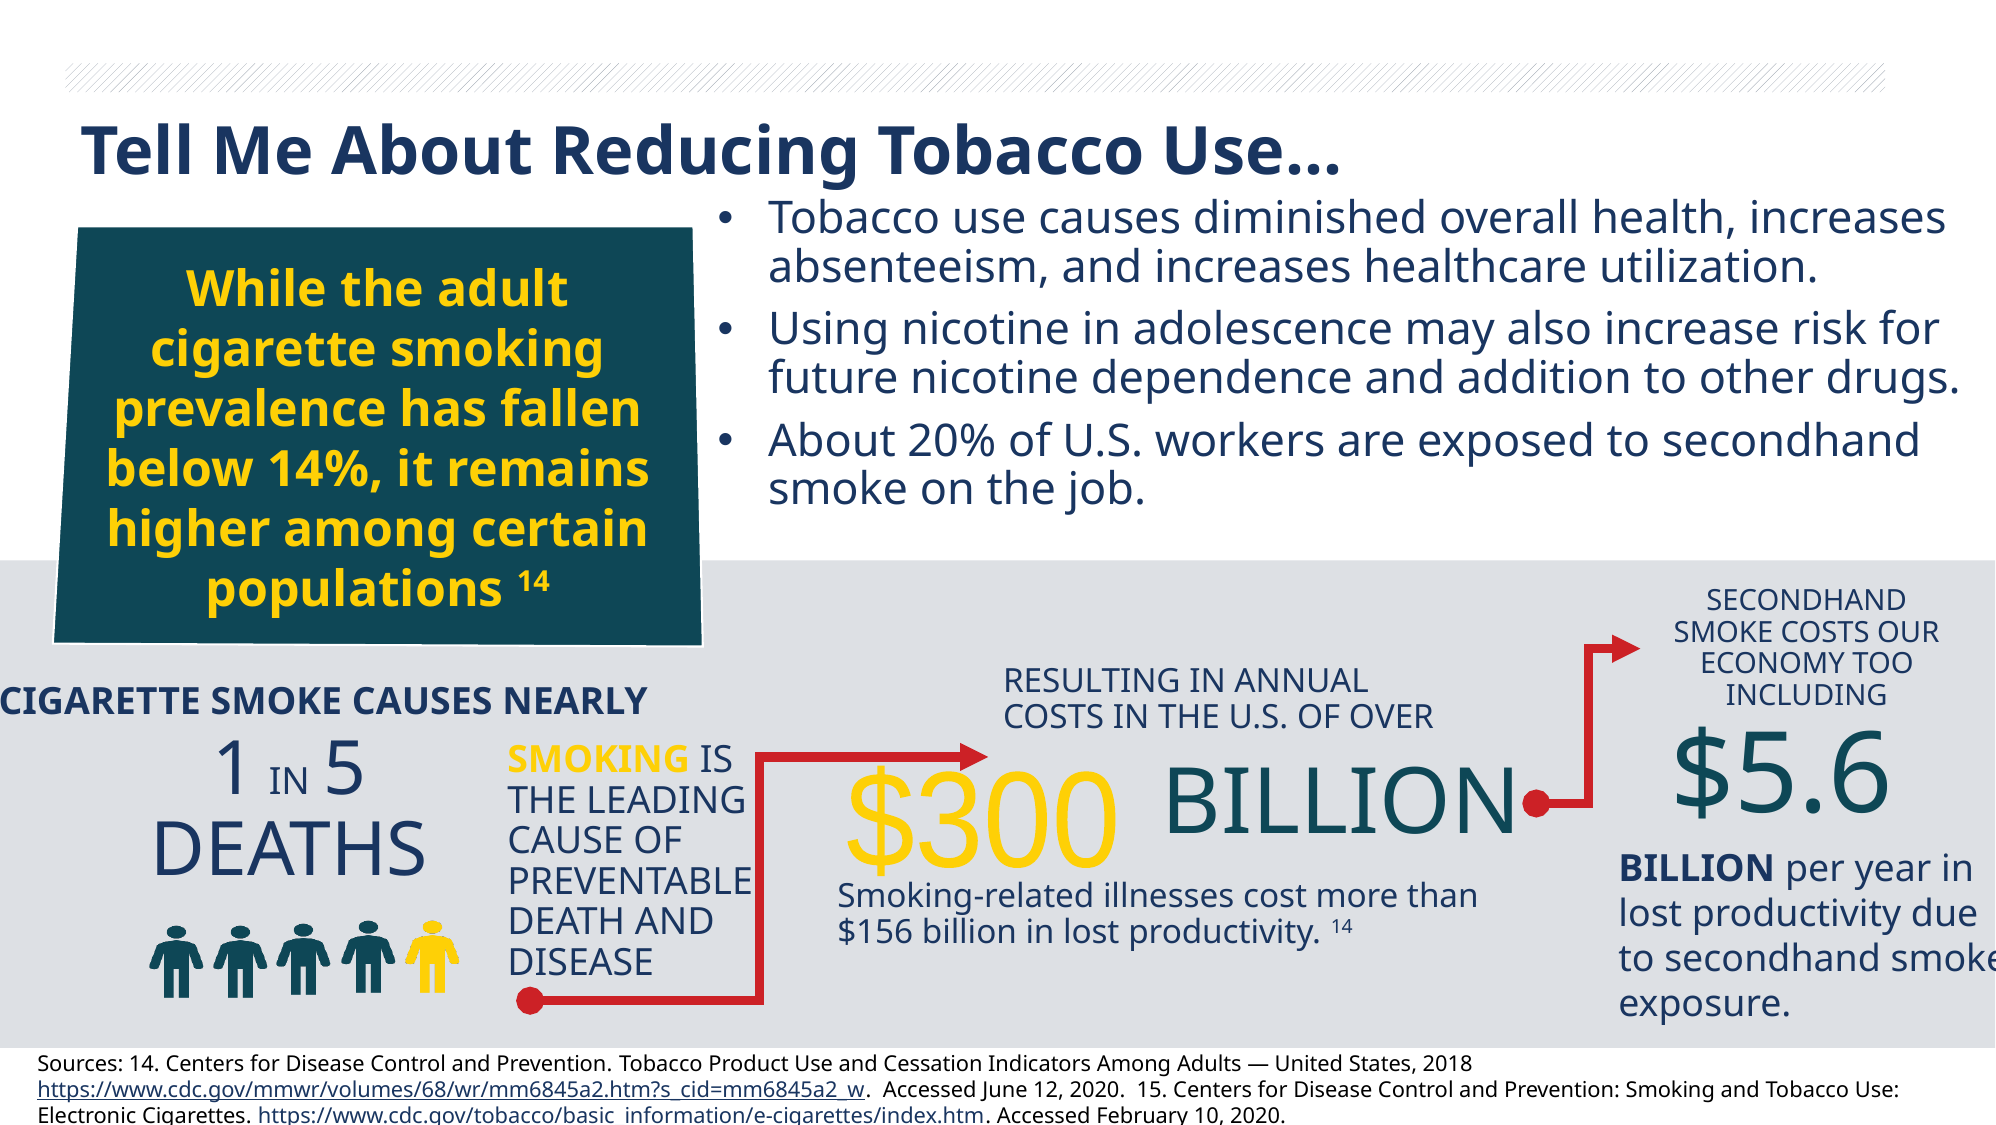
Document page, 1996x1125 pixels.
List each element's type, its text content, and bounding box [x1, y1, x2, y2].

text_box Cigarette smoke causes Nearly [0, 674, 664, 731]
text_box Smoking is the leading cause of preventable Death and disease [492, 732, 792, 991]
picture [117, 918, 491, 1000]
text_box 1 in 5 Deaths [129, 722, 450, 899]
text_box BILLION per year in lost productivity due to secondhand smoke exposure. [1603, 836, 1996, 1031]
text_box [1536, 649, 1641, 804]
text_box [530, 756, 989, 1001]
list Tobacco use causes diminished overall health, increases absenteeism, and increases healthcare utilization. Using nicotine in adolescence may also increase risk for future nicotine dependence and addition to other drugs. About 20% of U.S. workers are exposed to secondhand smoke on the job. [702, 187, 1978, 579]
text_box BILLION [1146, 746, 1537, 861]
title Tell Me About Reducing Tobacco Use… [65, 99, 1786, 201]
text_box $5.6 [1654, 707, 1996, 836]
text_box Secondhand smoke costs our economy too including [1640, 578, 1974, 719]
text_box [0, 559, 1996, 1049]
text_box Smoking-related illnesses cost more than $156 billion in lost productivity. 14 [989, 871, 1527, 959]
text_box While the adult cigarette smoking prevalence has fallen below 14%, it remains higher among certain populations 14 [51, 225, 704, 648]
text_box Resulting in ANNUAL costs in the U.S. OF OVER [988, 633, 1502, 743]
text_box Sources: 14. Centers for Disease Control and Prevention. Tobacco Product Use and Cessation Indicators Among Adults — United States, 2018 https://www.cdc.gov/mmwr/volumes/68/wr/mm6845a2.htm?s_cid=mm6845a2_w. Accessed June 12, 2020. 15. Centers for Disease Control and Prevention: Smoking and Tobacco Use: Electronic Cigarettes. https://www.cdc.gov/tobacco/basic_information/e-cigarettes/index.htm. Accessed February 10, 2020. [22, 1044, 1992, 1111]
